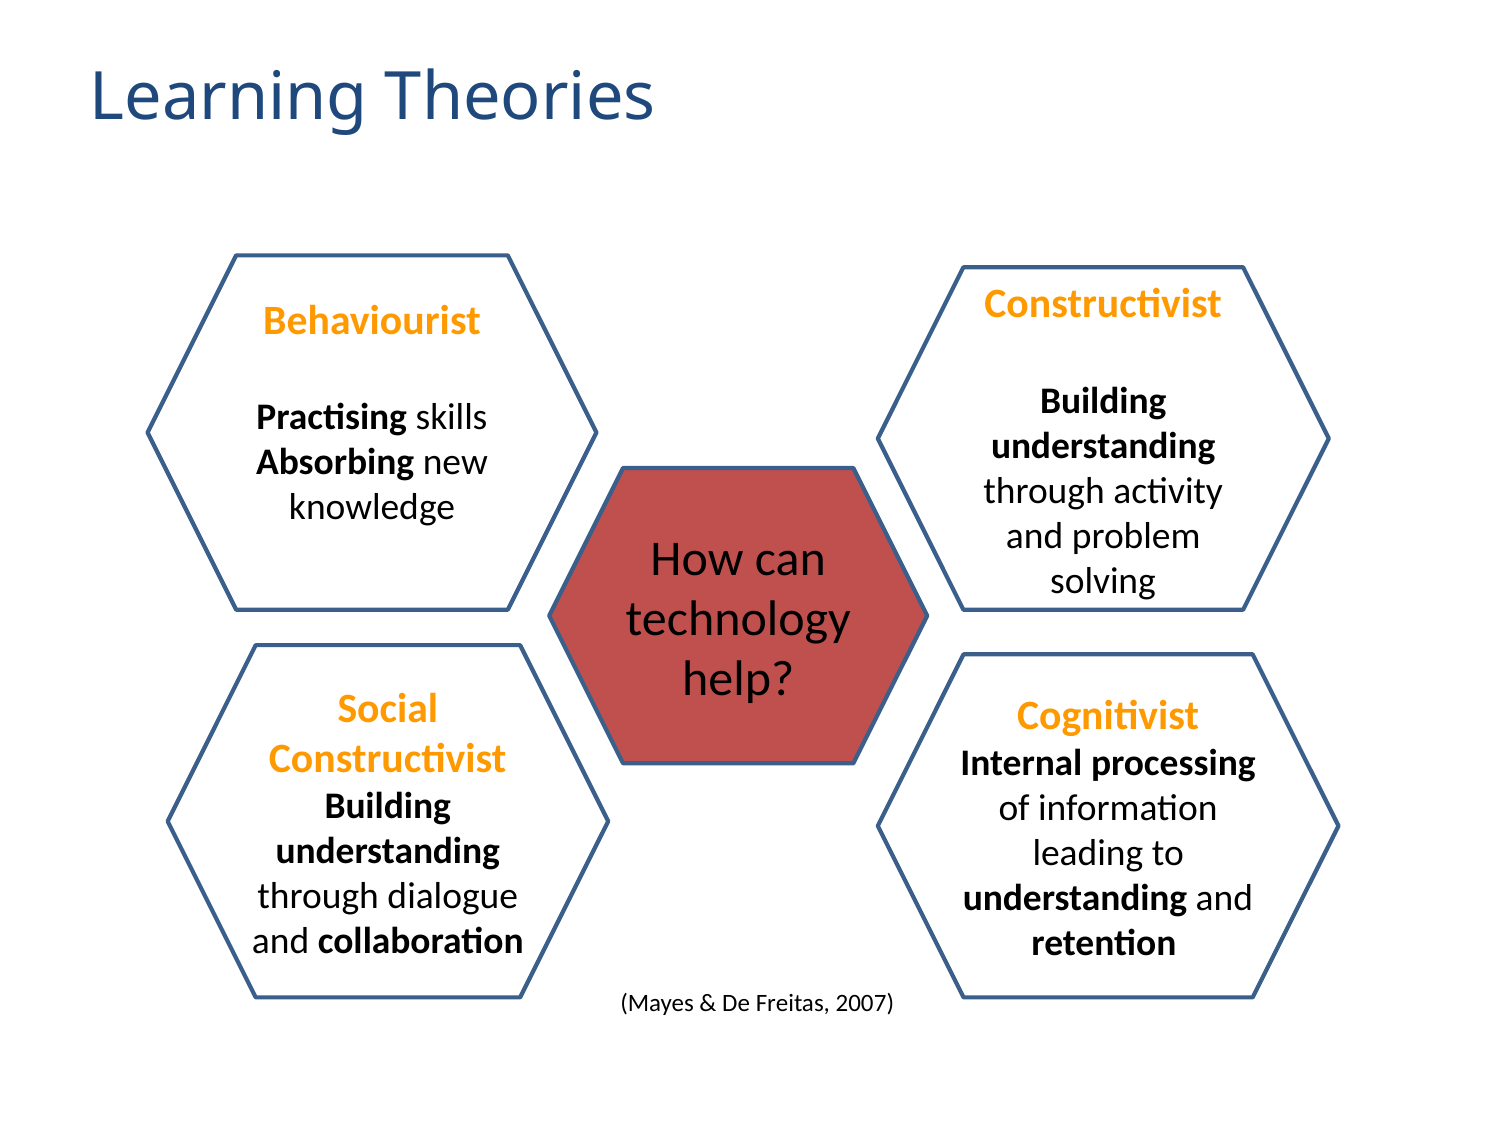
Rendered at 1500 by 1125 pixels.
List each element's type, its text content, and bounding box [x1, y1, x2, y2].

text_box Social Constructivist Building understanding through dialogue and collaboration [165, 643, 611, 1000]
text_box Behaviourist Practising skills Absorbing new knowledge [145, 253, 599, 612]
text_box Constructivist Building understanding through activity and problem solving [875, 265, 1331, 612]
text_box How can technology help? [547, 465, 930, 766]
text_box Learning Theories [74, 45, 1425, 233]
text_box (Mayes & De Freitas, 2007) [605, 979, 910, 1025]
text_box Cognitivist Internal processing of information leading to understanding and retention [875, 652, 1341, 1000]
